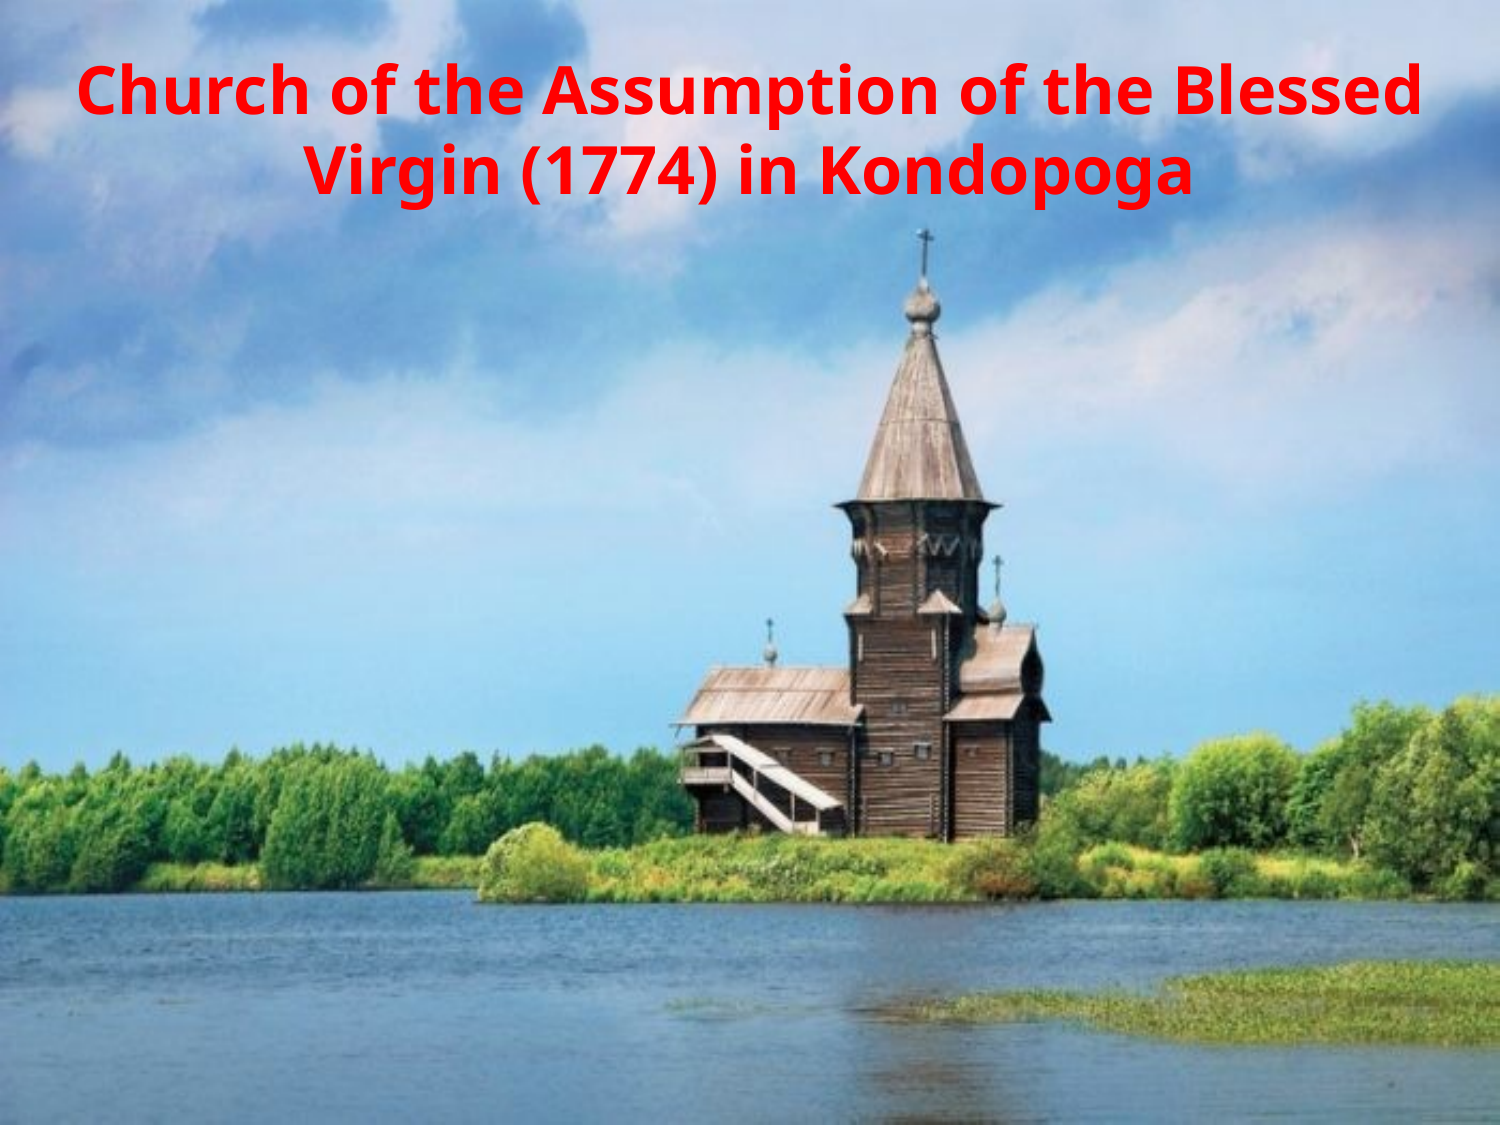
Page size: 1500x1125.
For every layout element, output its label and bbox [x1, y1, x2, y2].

list [0, 0, 1500, 1125]
